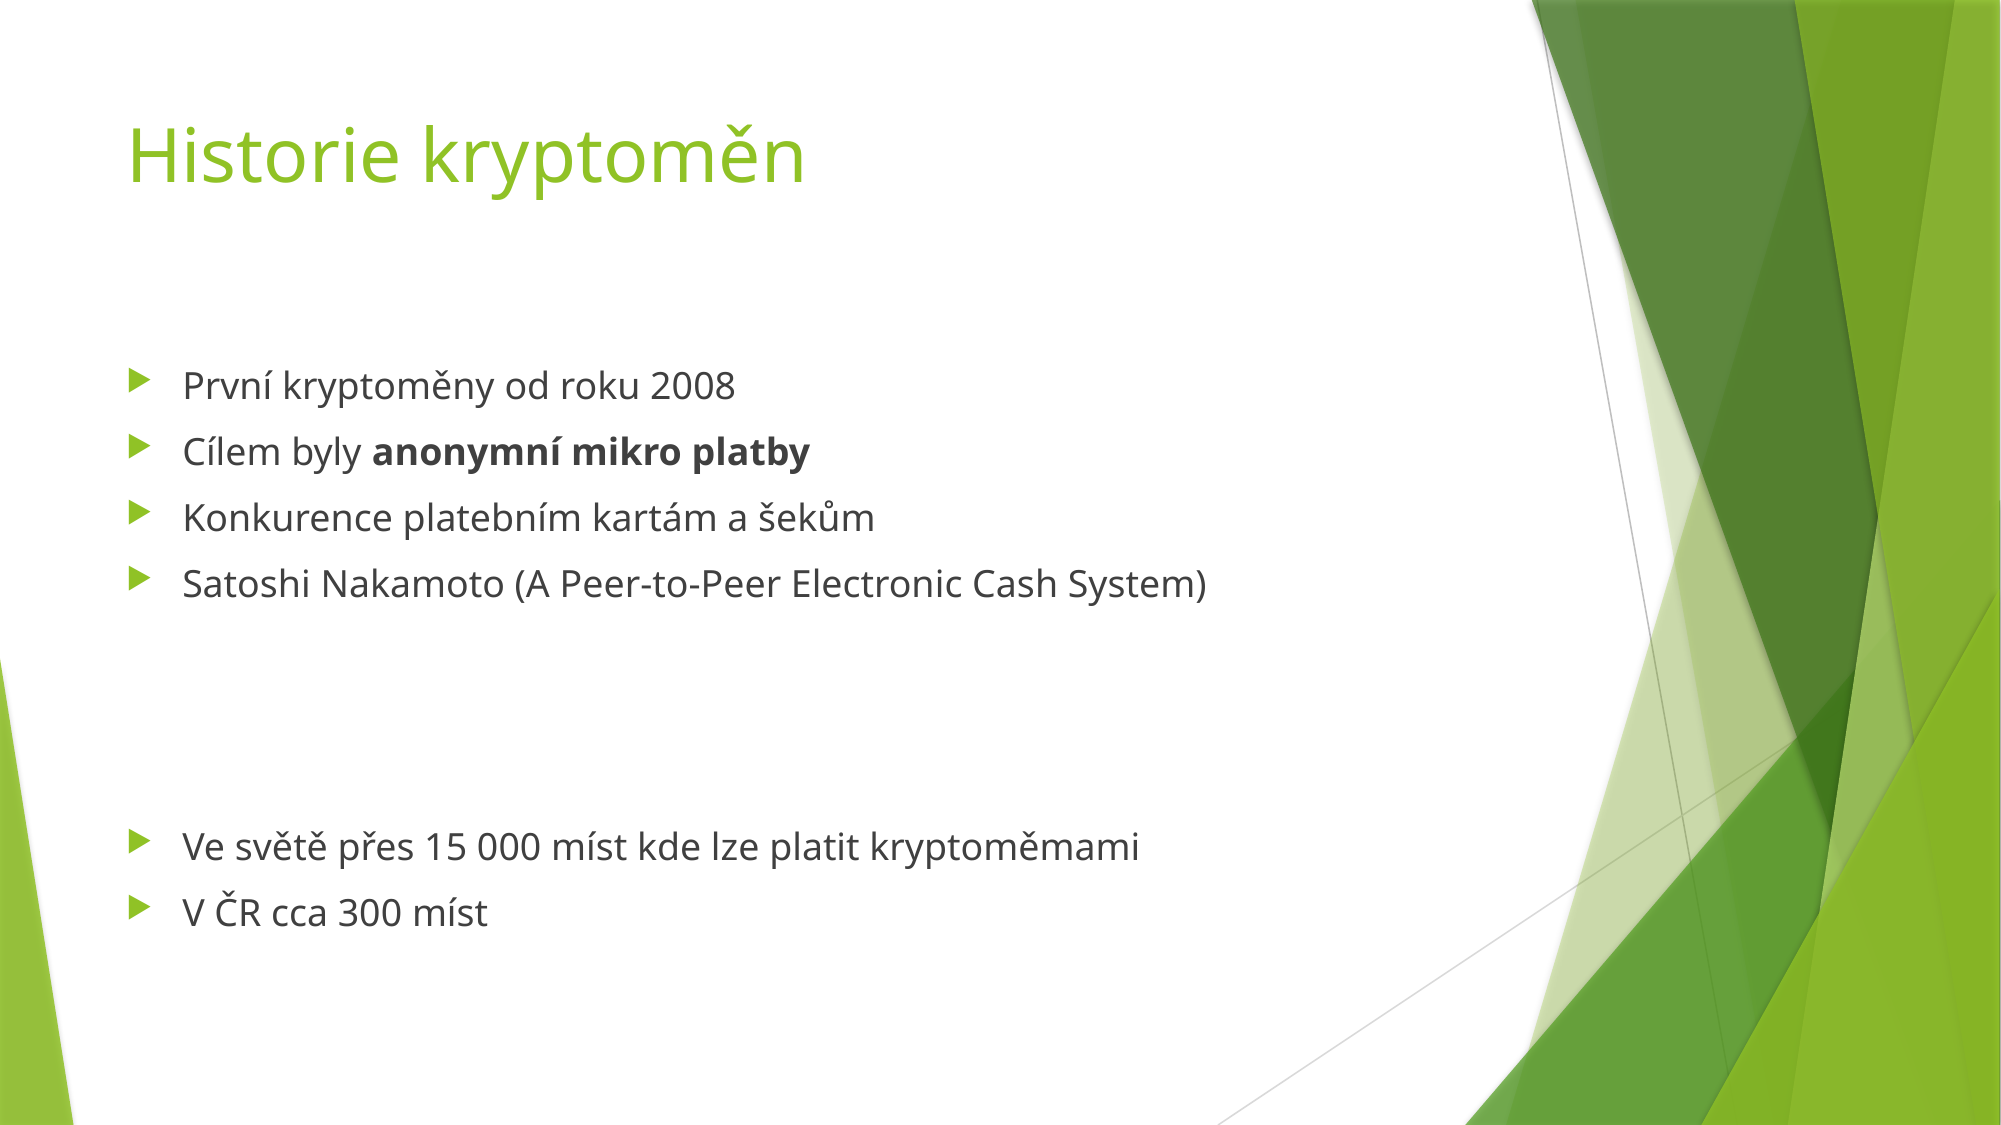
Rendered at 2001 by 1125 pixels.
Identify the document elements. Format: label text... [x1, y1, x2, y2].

list První kryptoměny od roku 2008 Cílem byly anonymní mikro platby Konkurence platebním kartám a šekům Satoshi Nakamoto (A Peer-to-Peer Electronic Cash System) Ve světě přes 15 000 míst kde lze platit kryptoměmami V ČR cca 300 míst [111, 354, 1522, 992]
title Historie kryptoměn [111, 99, 1522, 317]
